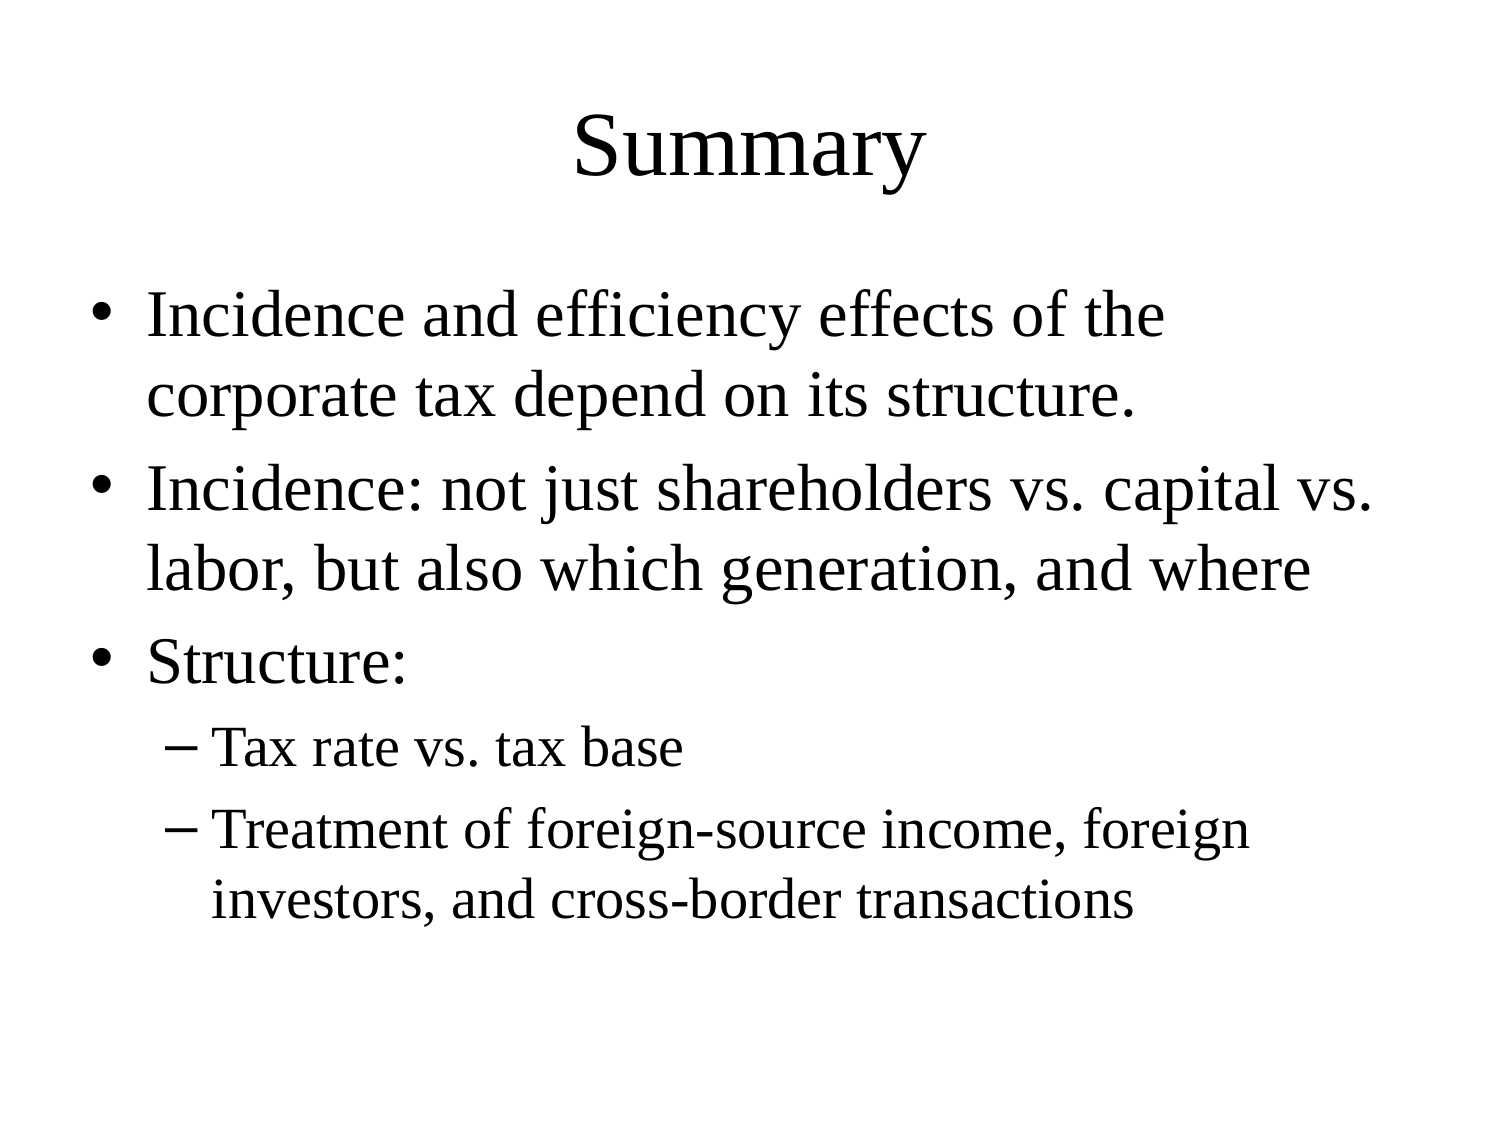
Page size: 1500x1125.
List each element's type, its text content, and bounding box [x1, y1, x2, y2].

title Summary [75, 45, 1425, 233]
list Incidence and efficiency effects of the corporate tax depend on its structure. Incidence: not just shareholders vs. capital vs. labor, but also which generation, and where Structure: Tax rate vs. tax base Treatment of foreign-source income, foreign investors, and cross-border transactions [75, 262, 1425, 1005]
